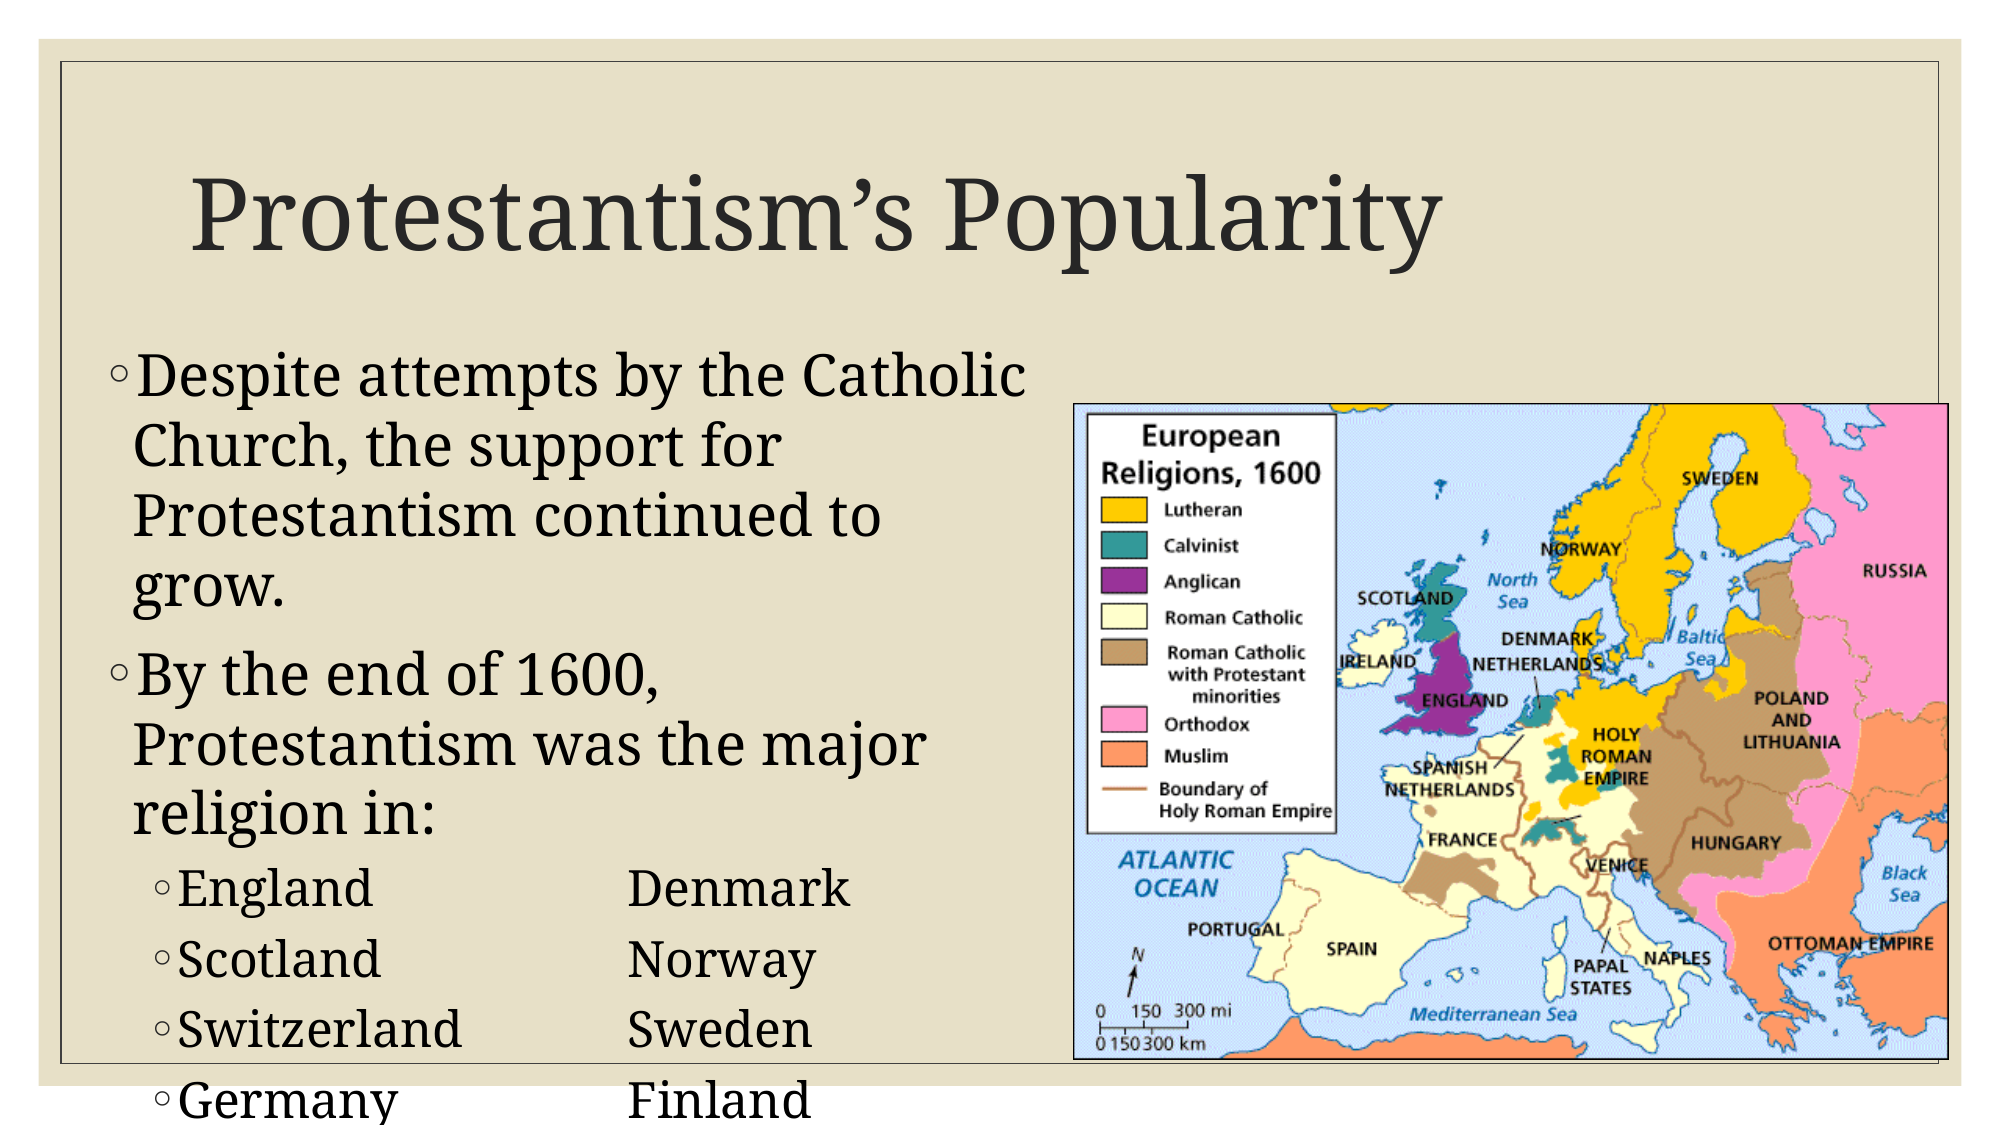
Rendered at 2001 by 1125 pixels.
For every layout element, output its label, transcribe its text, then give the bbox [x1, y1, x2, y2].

title Protestantism’s Popularity [174, 105, 1825, 331]
picture [1073, 403, 1949, 1060]
list Despite attempts by the Catholic Church, the support for Protestantism continued to grow. By the end of 1600, Protestantism was the major religion in: England Denmark Scotland Norway Switzerland Sweden Germany Finland Netherlands [87, 330, 1050, 1023]
